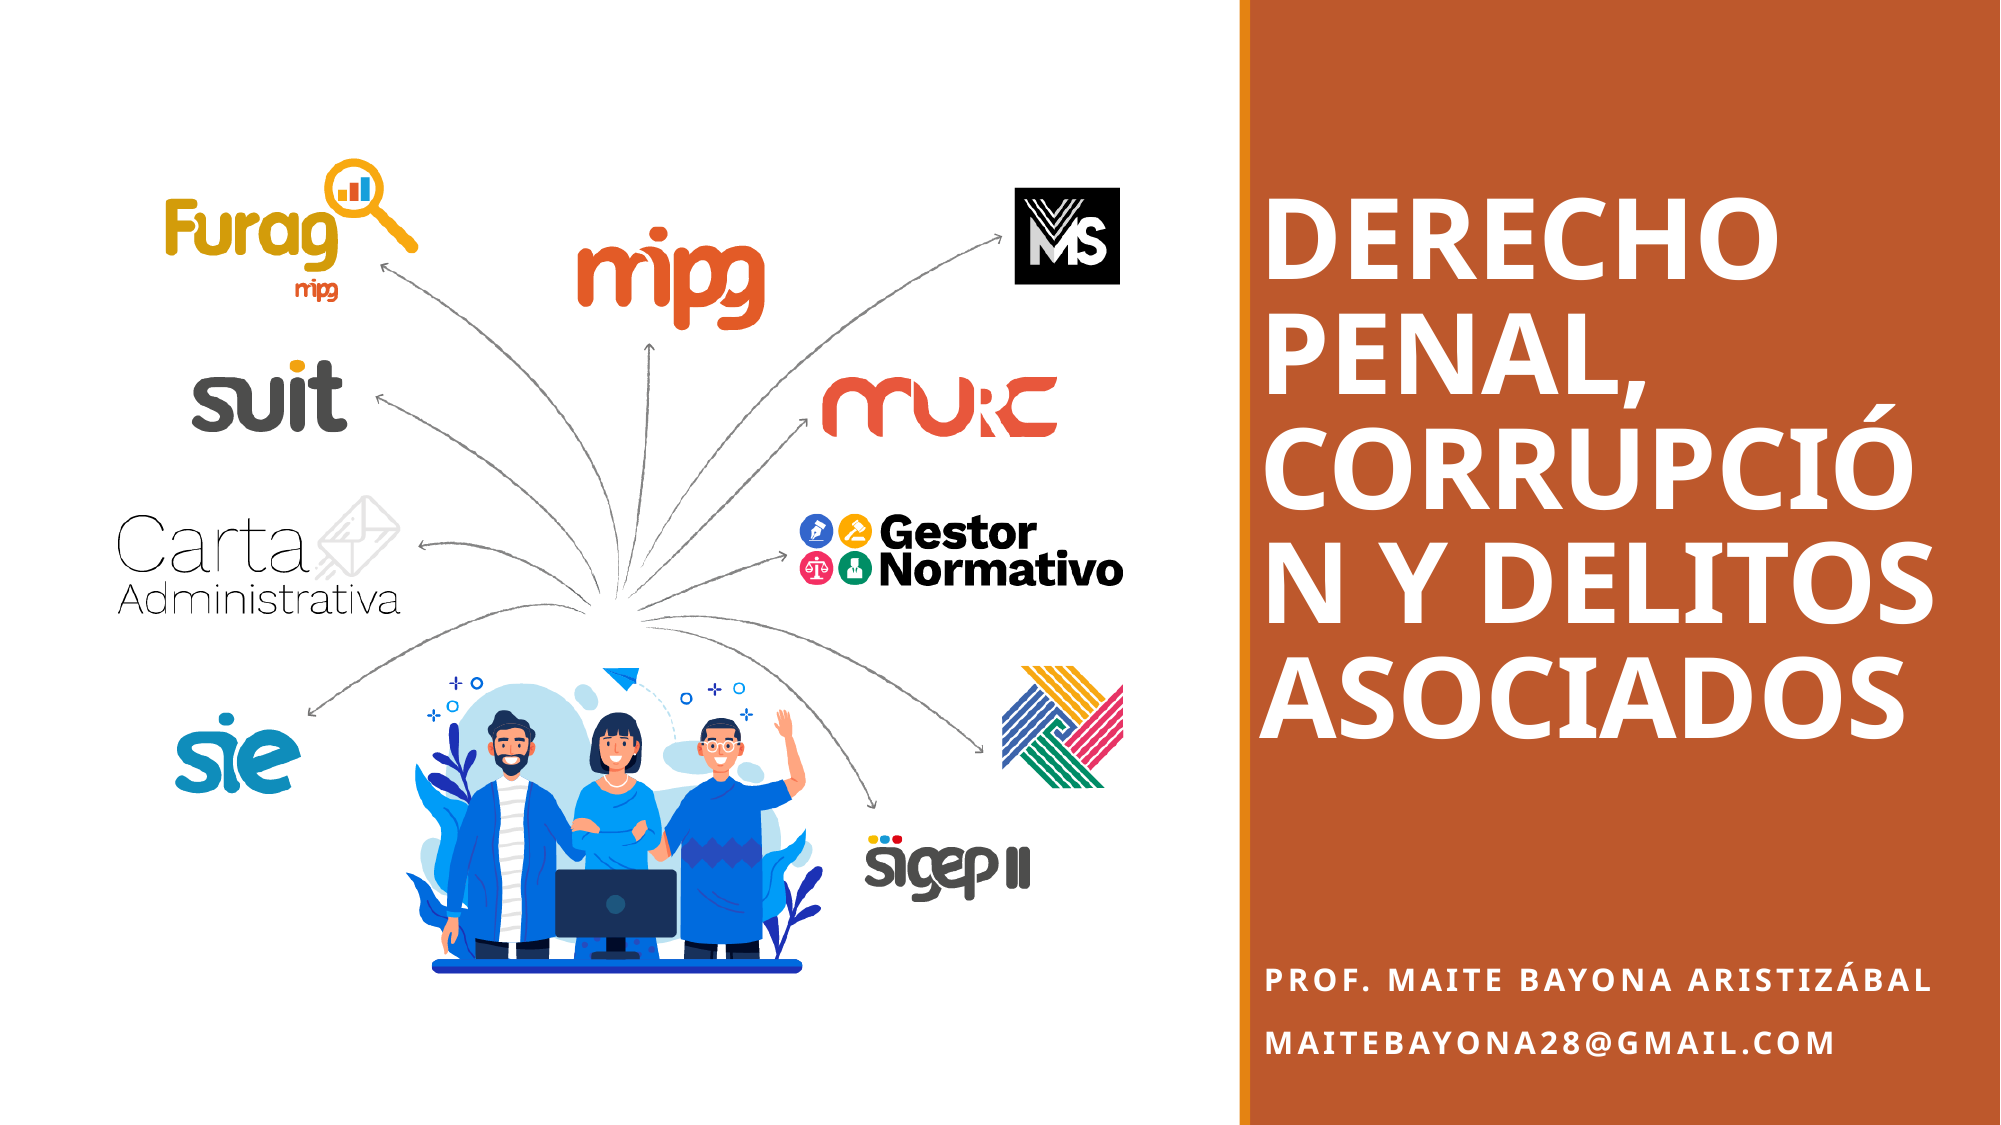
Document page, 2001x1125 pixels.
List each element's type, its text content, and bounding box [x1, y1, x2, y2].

title DERECHO PENAL, CORRUPCIÓN Y DELITOS ASOCIADOS [1251, 289, 2000, 770]
text_box [1251, 0, 2000, 289]
subtitle Prof. Maite bayona Aristizábal MAITEBAYONA28@GMAIL.COM [1251, 957, 1953, 1125]
text_box [1251, 770, 2000, 1125]
text_box [1238, 0, 1251, 1125]
picture [103, 146, 1134, 979]
text_box [0, 0, 1238, 1125]
